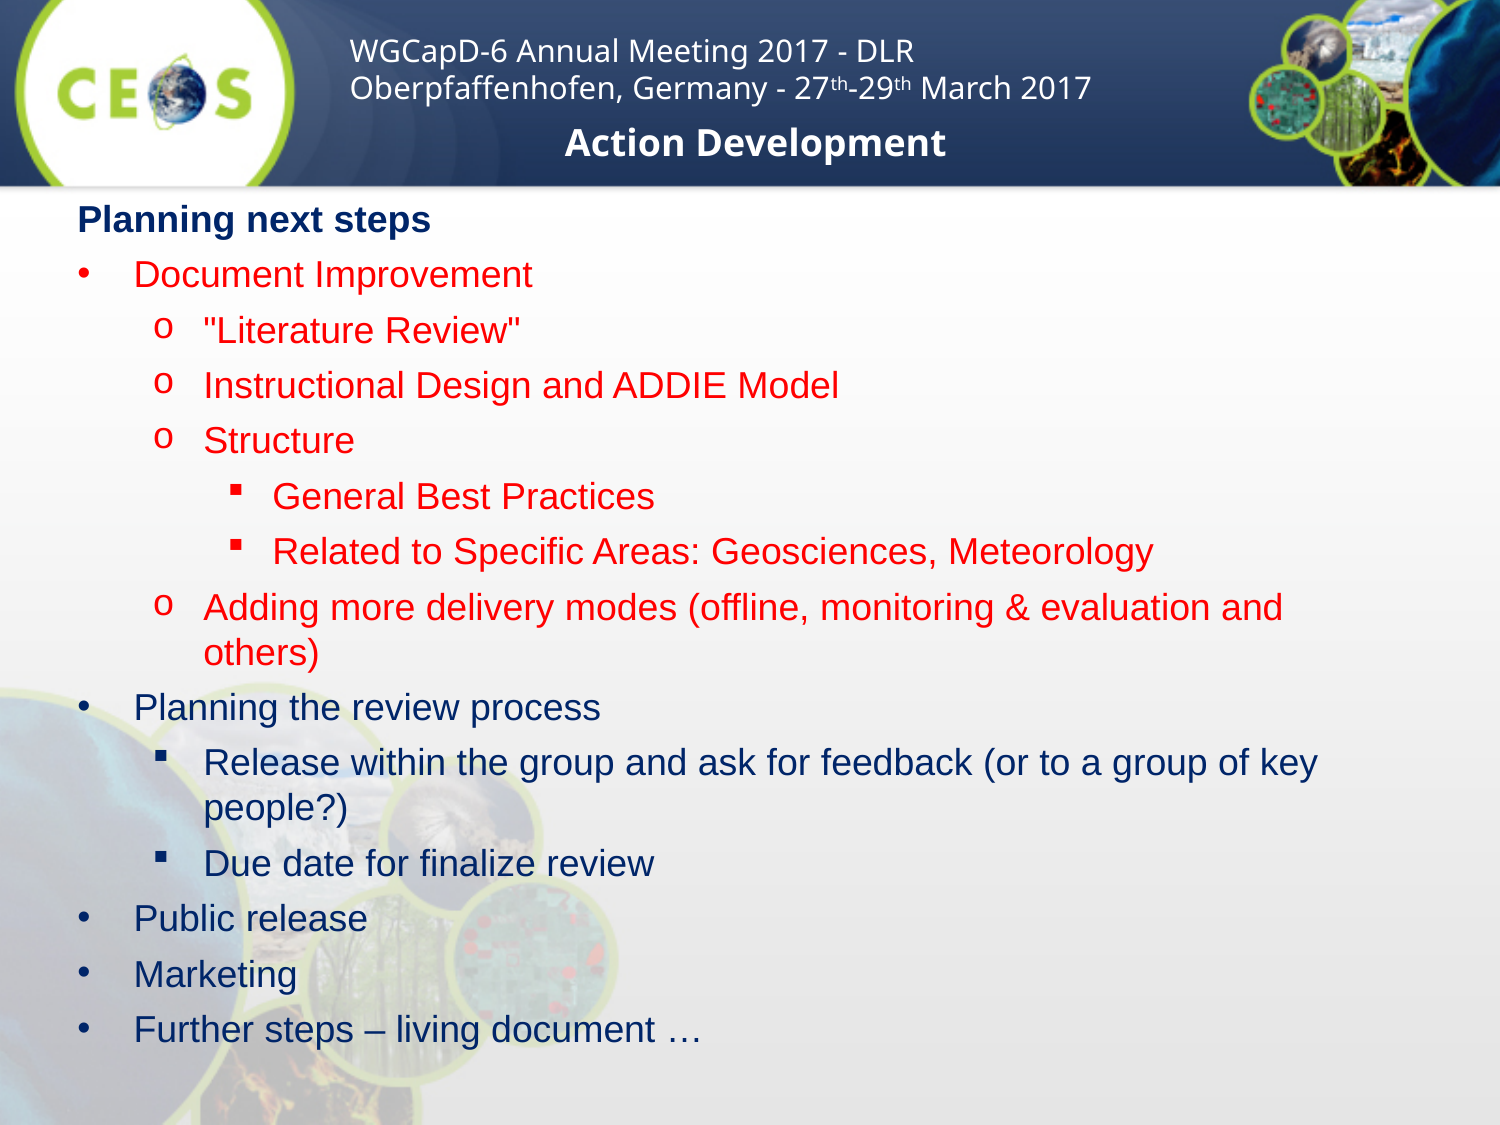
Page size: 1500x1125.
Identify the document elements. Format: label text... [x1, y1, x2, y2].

text_box WGCapD-6 Annual Meeting 2017 - DLR Oberpfaffenhofen, Germany - 27th-29th March 2017 Action Development [349, 31, 1163, 164]
picture [0, 0, 1500, 1125]
list Planning next steps Document Improvement "Literature Review" Instructional Design and ADDIE Model Structure General Best Practices Related to Specific Areas: Geosciences, Meteorology Adding more delivery modes (offline, monitoring & evaluation and others) Planning the review process Release within the group and ask for feedback (or to a group of key people?) Due date for finalize review Public release Marketing Further steps – living document … [62, 187, 1400, 1088]
